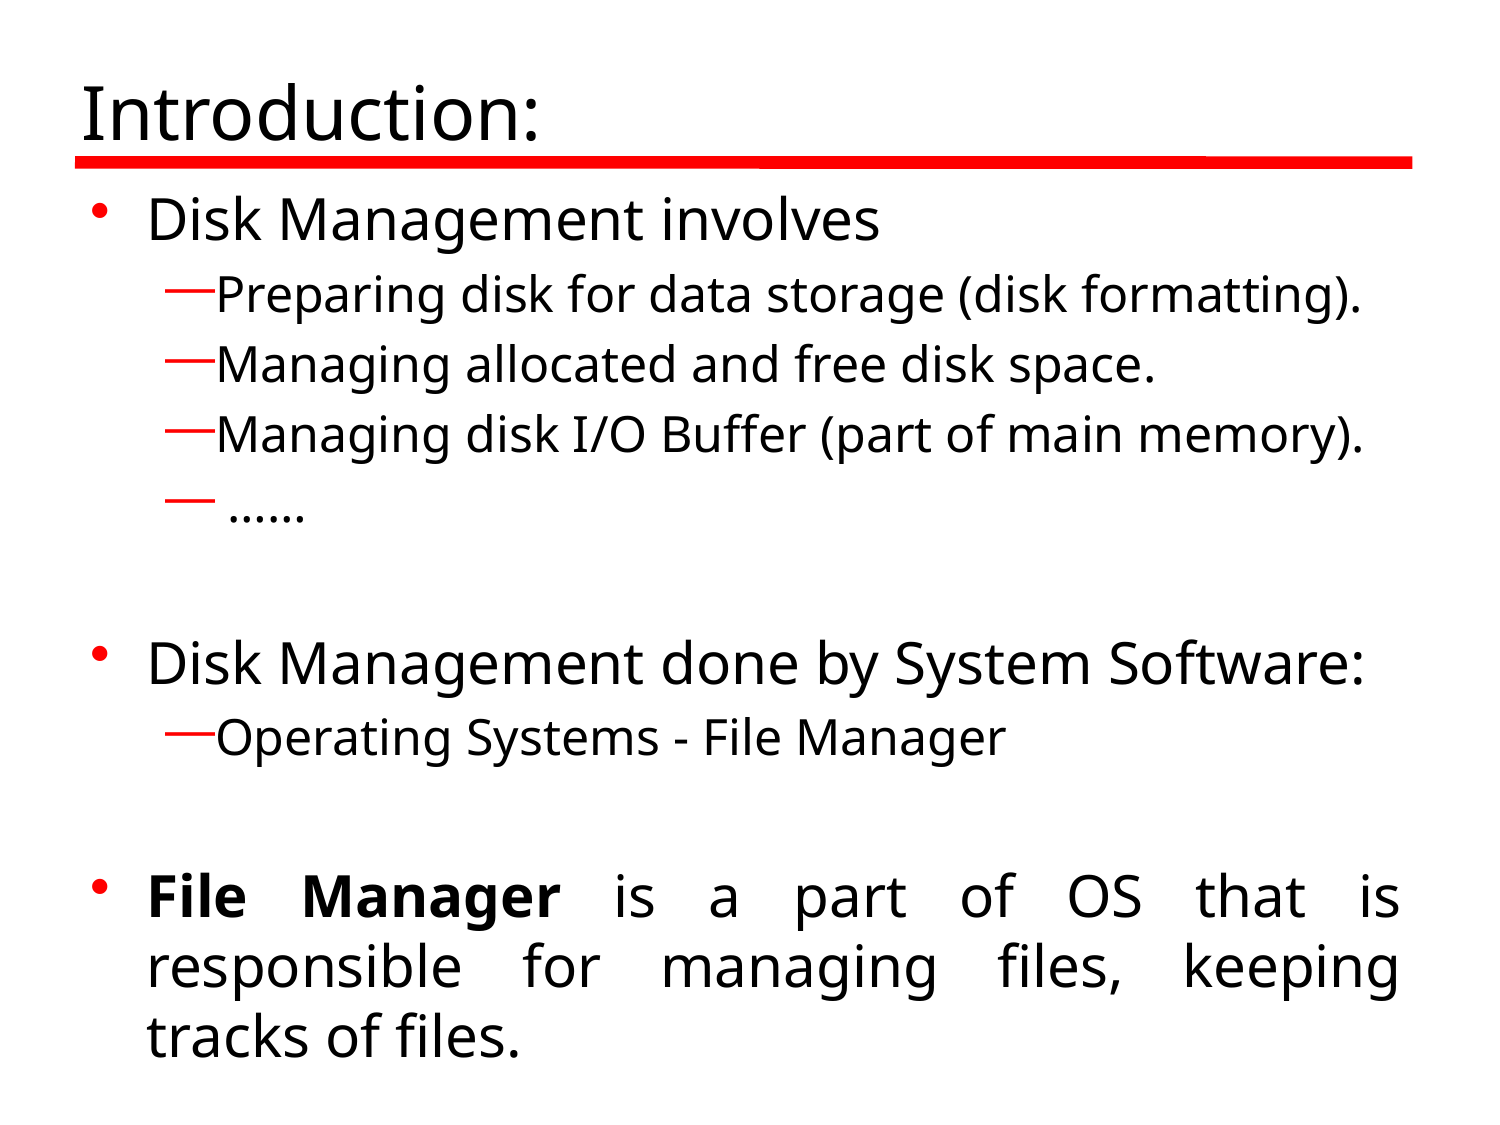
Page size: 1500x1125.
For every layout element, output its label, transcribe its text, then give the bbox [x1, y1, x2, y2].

list Disk Management involves Preparing disk for data storage (disk formatting). Managing allocated and free disk space. Managing disk I/O Buffer (part of main memory). …… Disk Management done by System Software: Operating Systems - File Manager File Manager is a part of OS that is responsible for managing files, keeping tracks of files. [75, 174, 1417, 1100]
title Introduction: [66, 24, 1413, 163]
